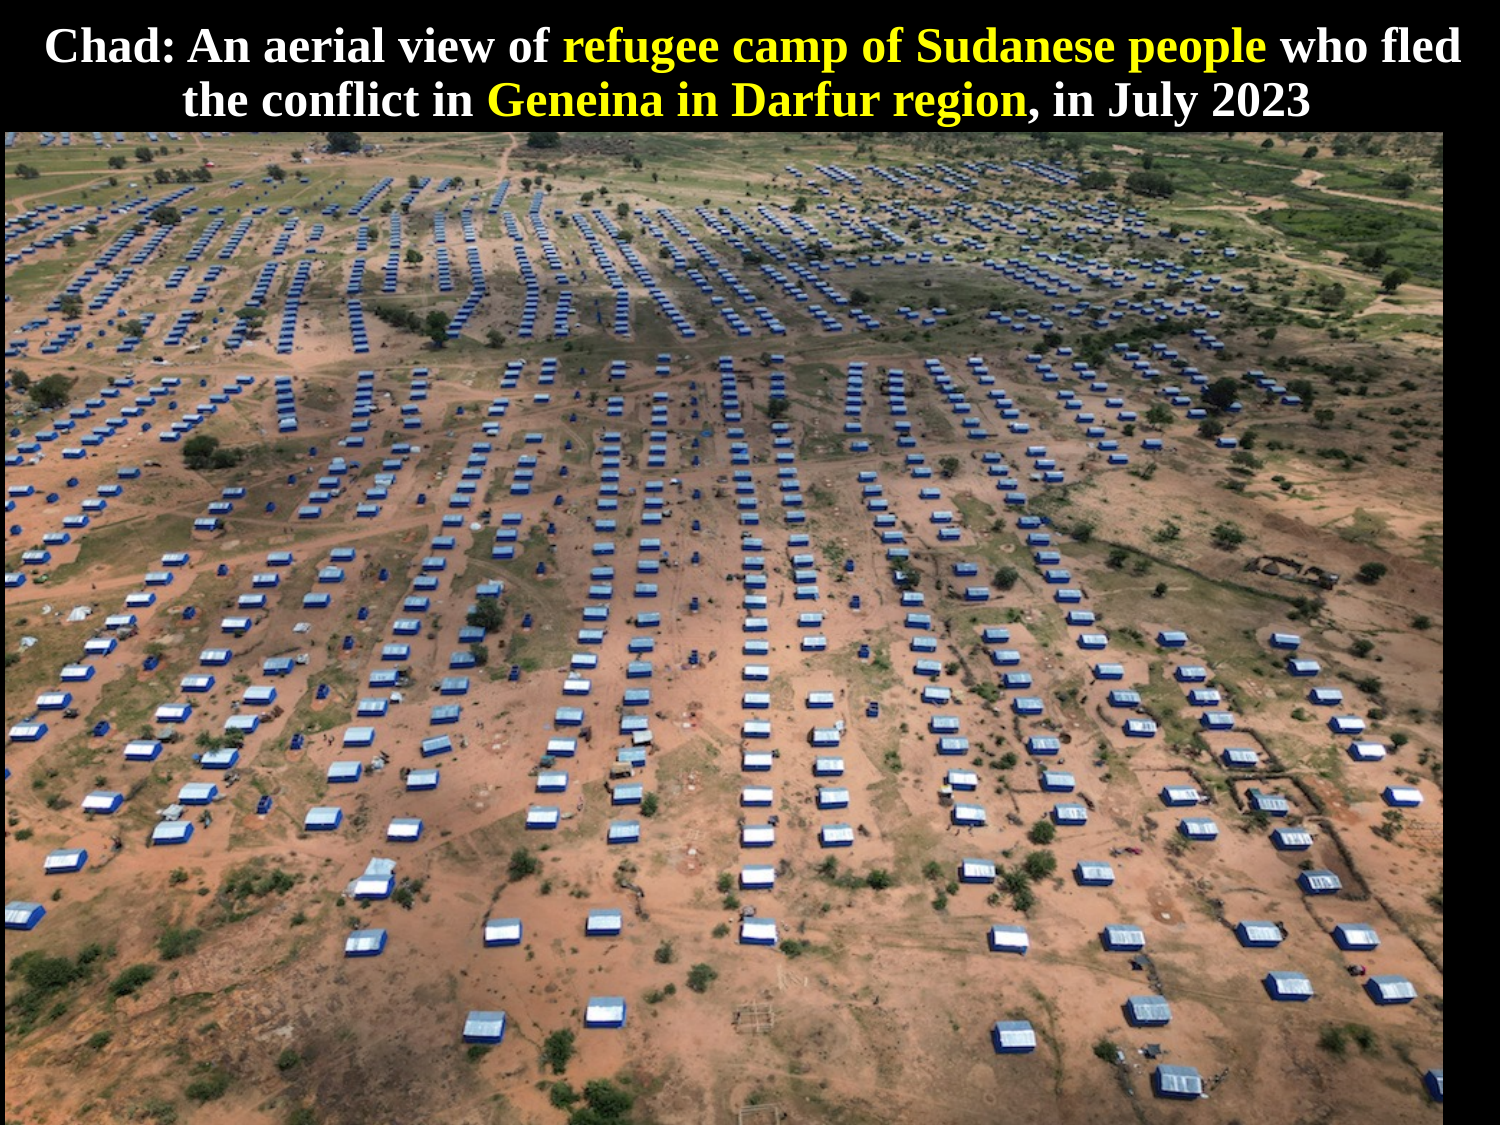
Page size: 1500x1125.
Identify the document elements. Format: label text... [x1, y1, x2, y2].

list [5, 132, 1443, 1125]
title Chad: An aerial view of refugee camp of Sudanese people who fled the conflict in Geneina in Darfur region, in July 2023 [5, 9, 1500, 139]
